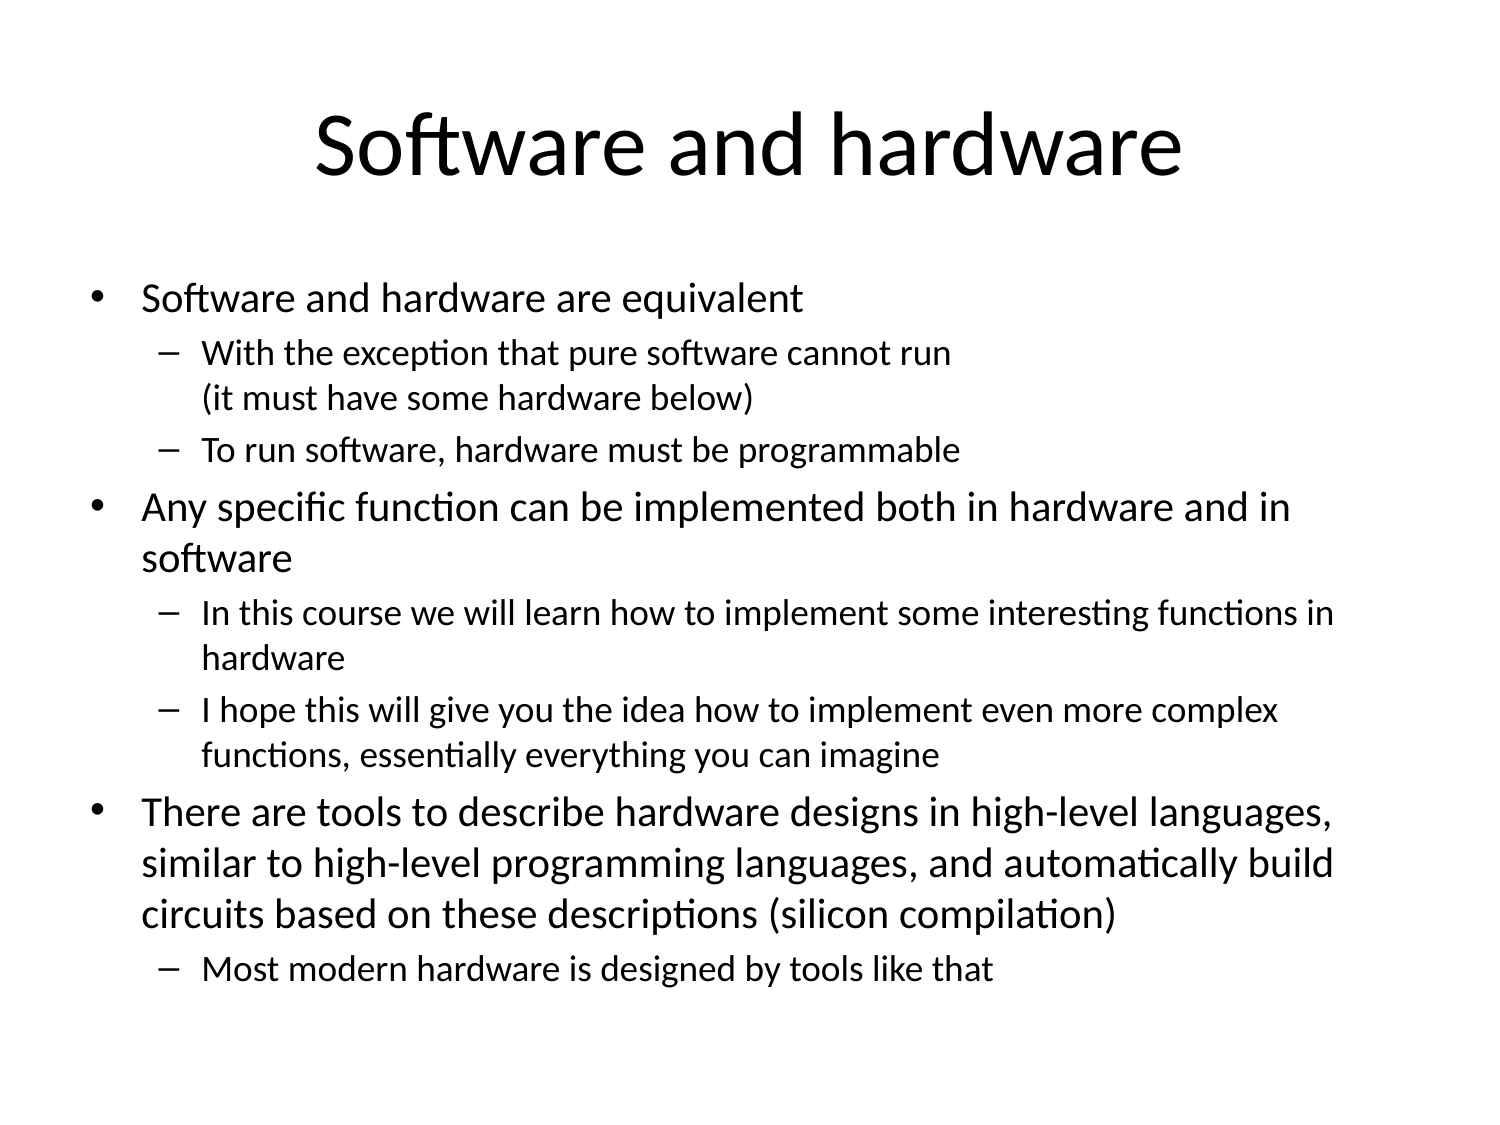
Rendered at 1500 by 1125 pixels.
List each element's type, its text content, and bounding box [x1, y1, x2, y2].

title Software and hardware [75, 45, 1425, 233]
list Software and hardware are equivalent With the exception that pure software cannot run (it must have some hardware below) To run software, hardware must be programmable Any specific function can be implemented both in hardware and in software In this course we will learn how to implement some interesting functions in hardware I hope this will give you the idea how to implement even more complex functions, essentially everything you can imagine There are tools to describe hardware designs in high-level languages, similar to high-level programming languages, and automatically build circuits based on these descriptions (silicon compilation) Most modern hardware is designed by tools like that [75, 262, 1425, 1005]
